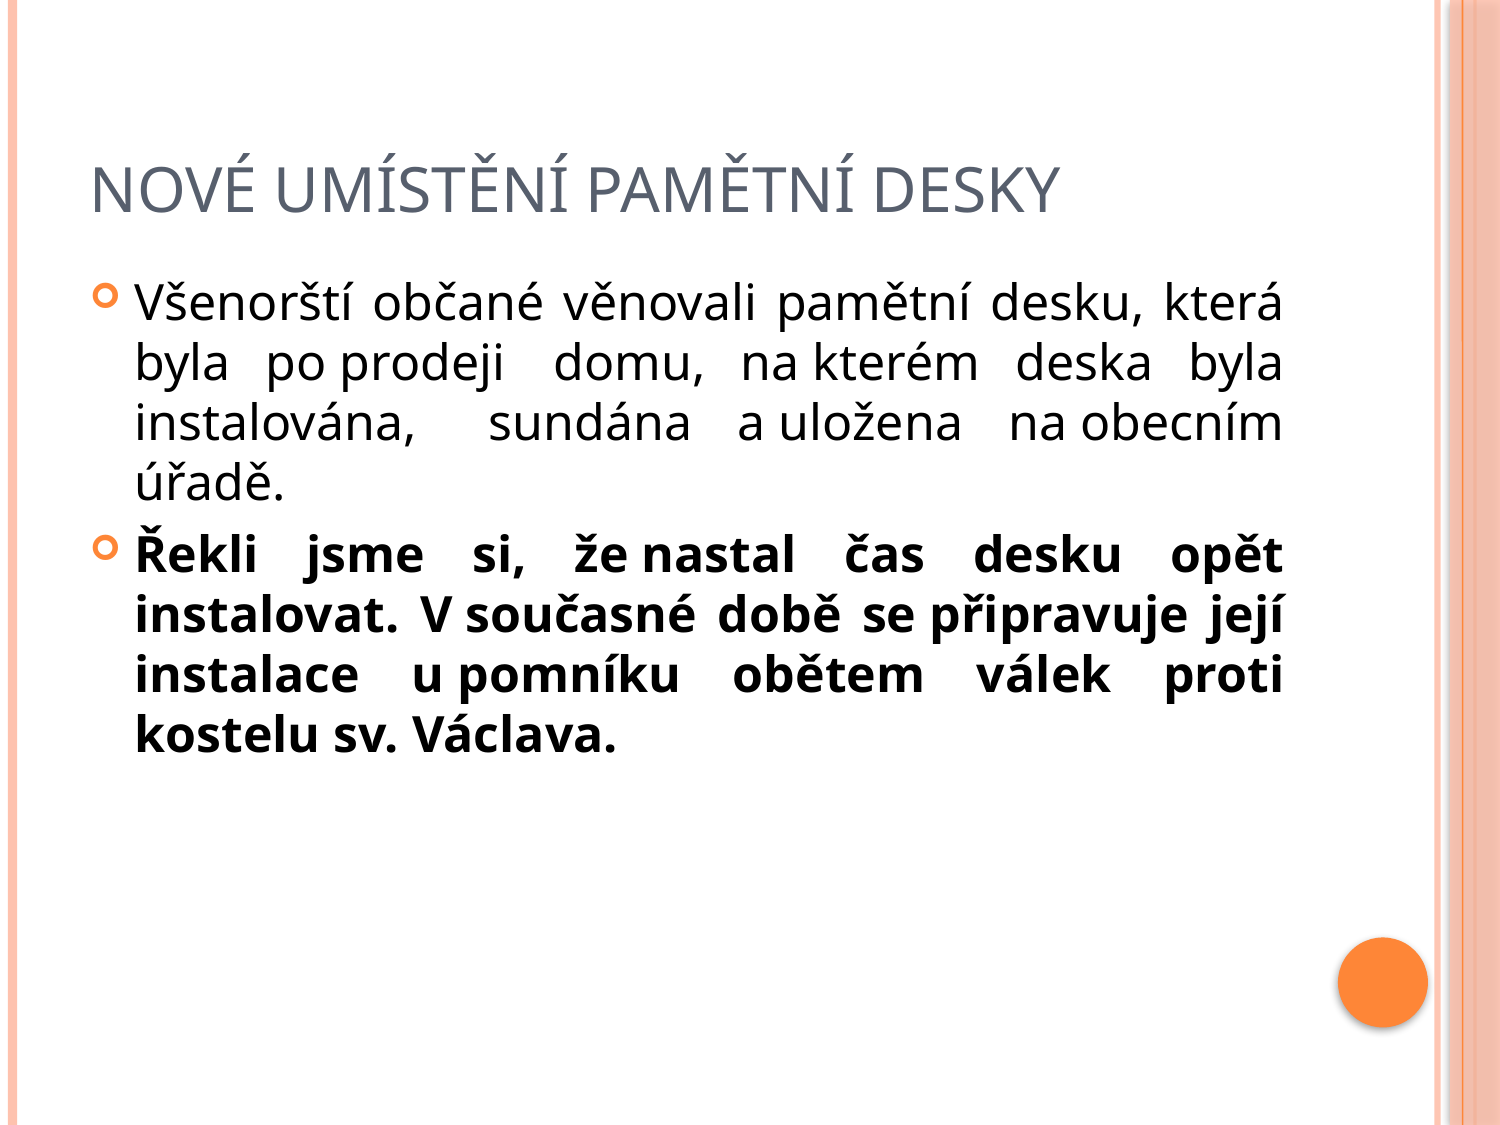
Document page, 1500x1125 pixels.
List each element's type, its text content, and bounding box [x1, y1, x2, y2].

list Všenorští občané věnovali pamětní desku, která byla po prodeji domu, na kterém deska byla instalována, sundána a uložena na obecním úřadě. Řekli jsme si, že nastal čas desku opět instalovat. V současné době se připravuje její instalace u pomníku obětem válek proti kostelu sv. Václava. [75, 262, 1300, 1062]
title Nové umístění pamětní desky [75, 45, 1300, 233]
